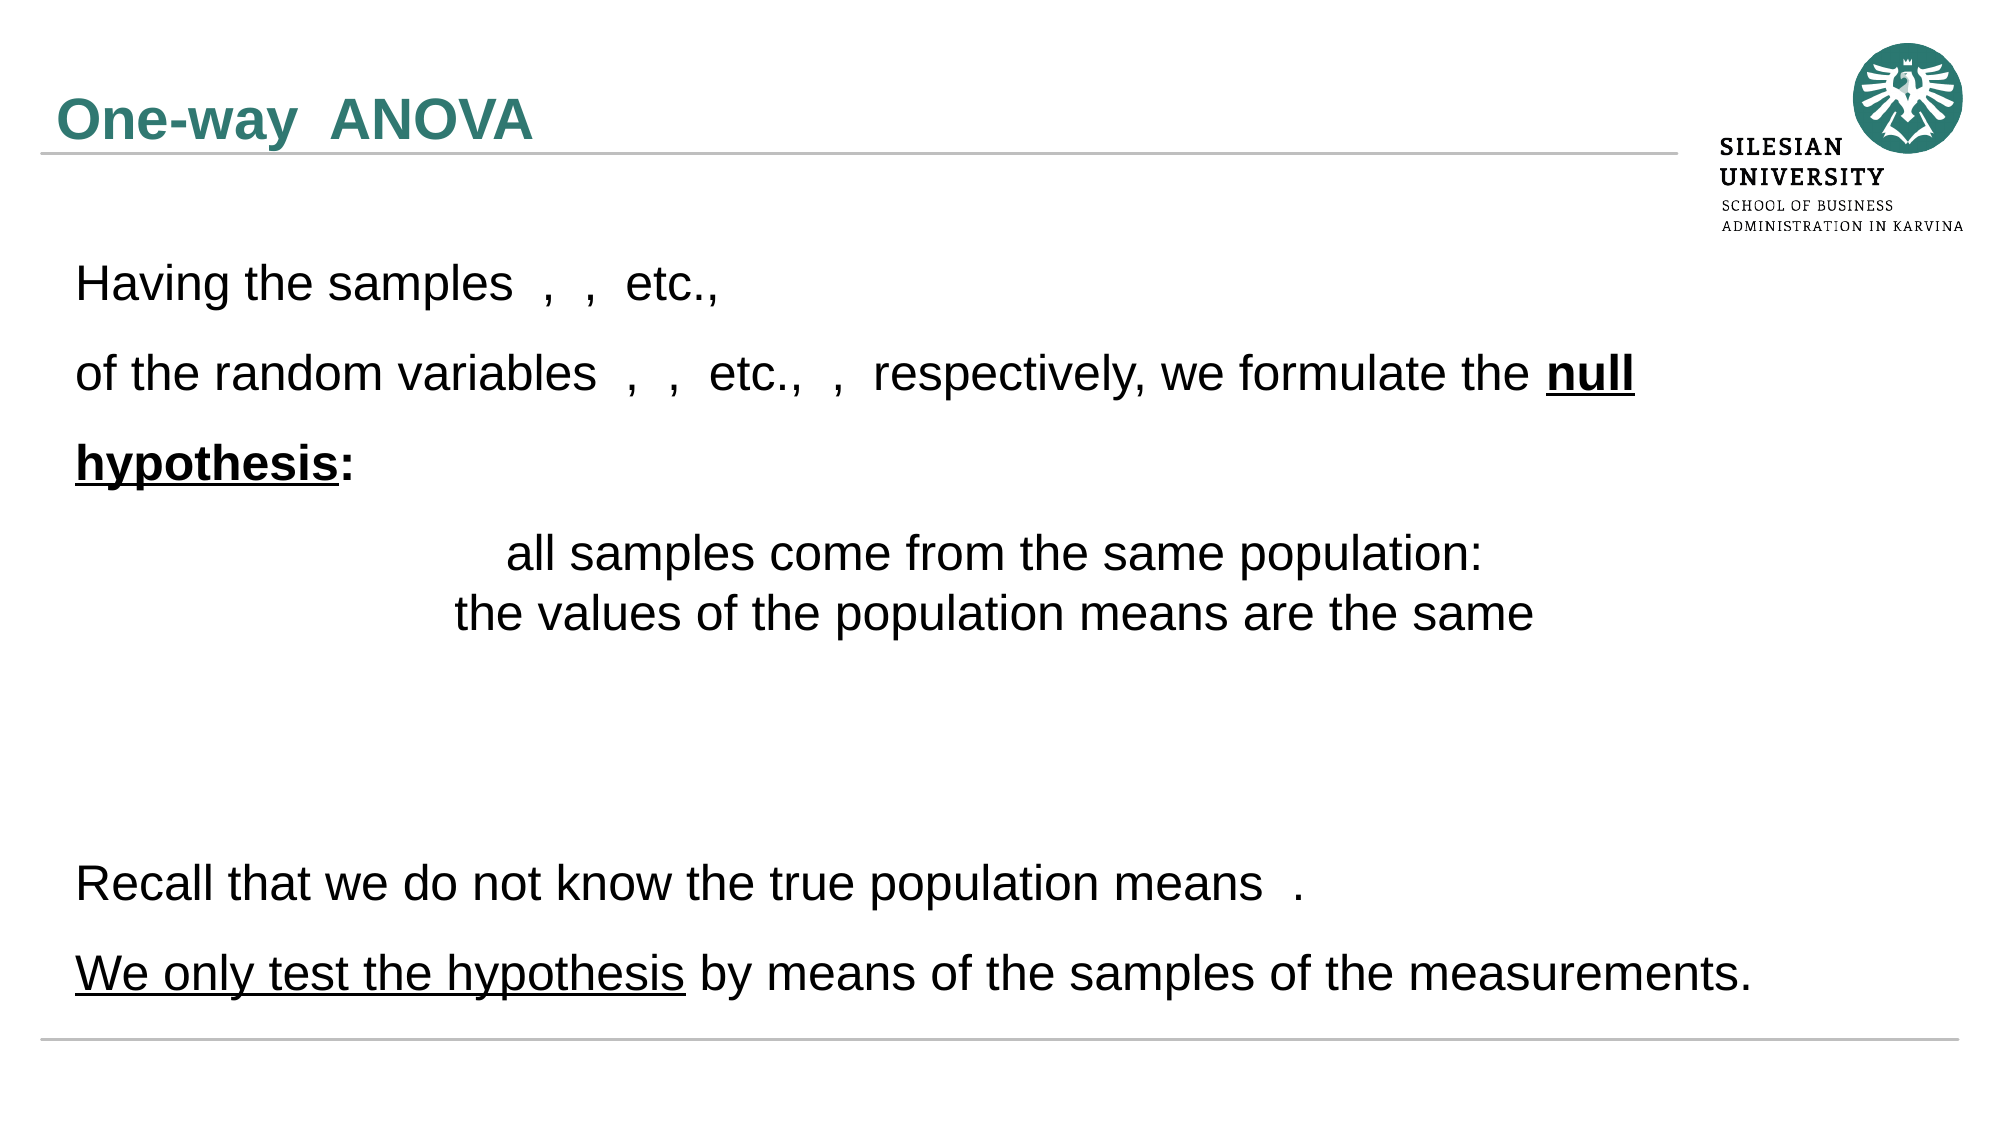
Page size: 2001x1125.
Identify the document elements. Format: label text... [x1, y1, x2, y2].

picture [1720, 43, 1963, 231]
title One-way ANOVA [41, 73, 1636, 150]
